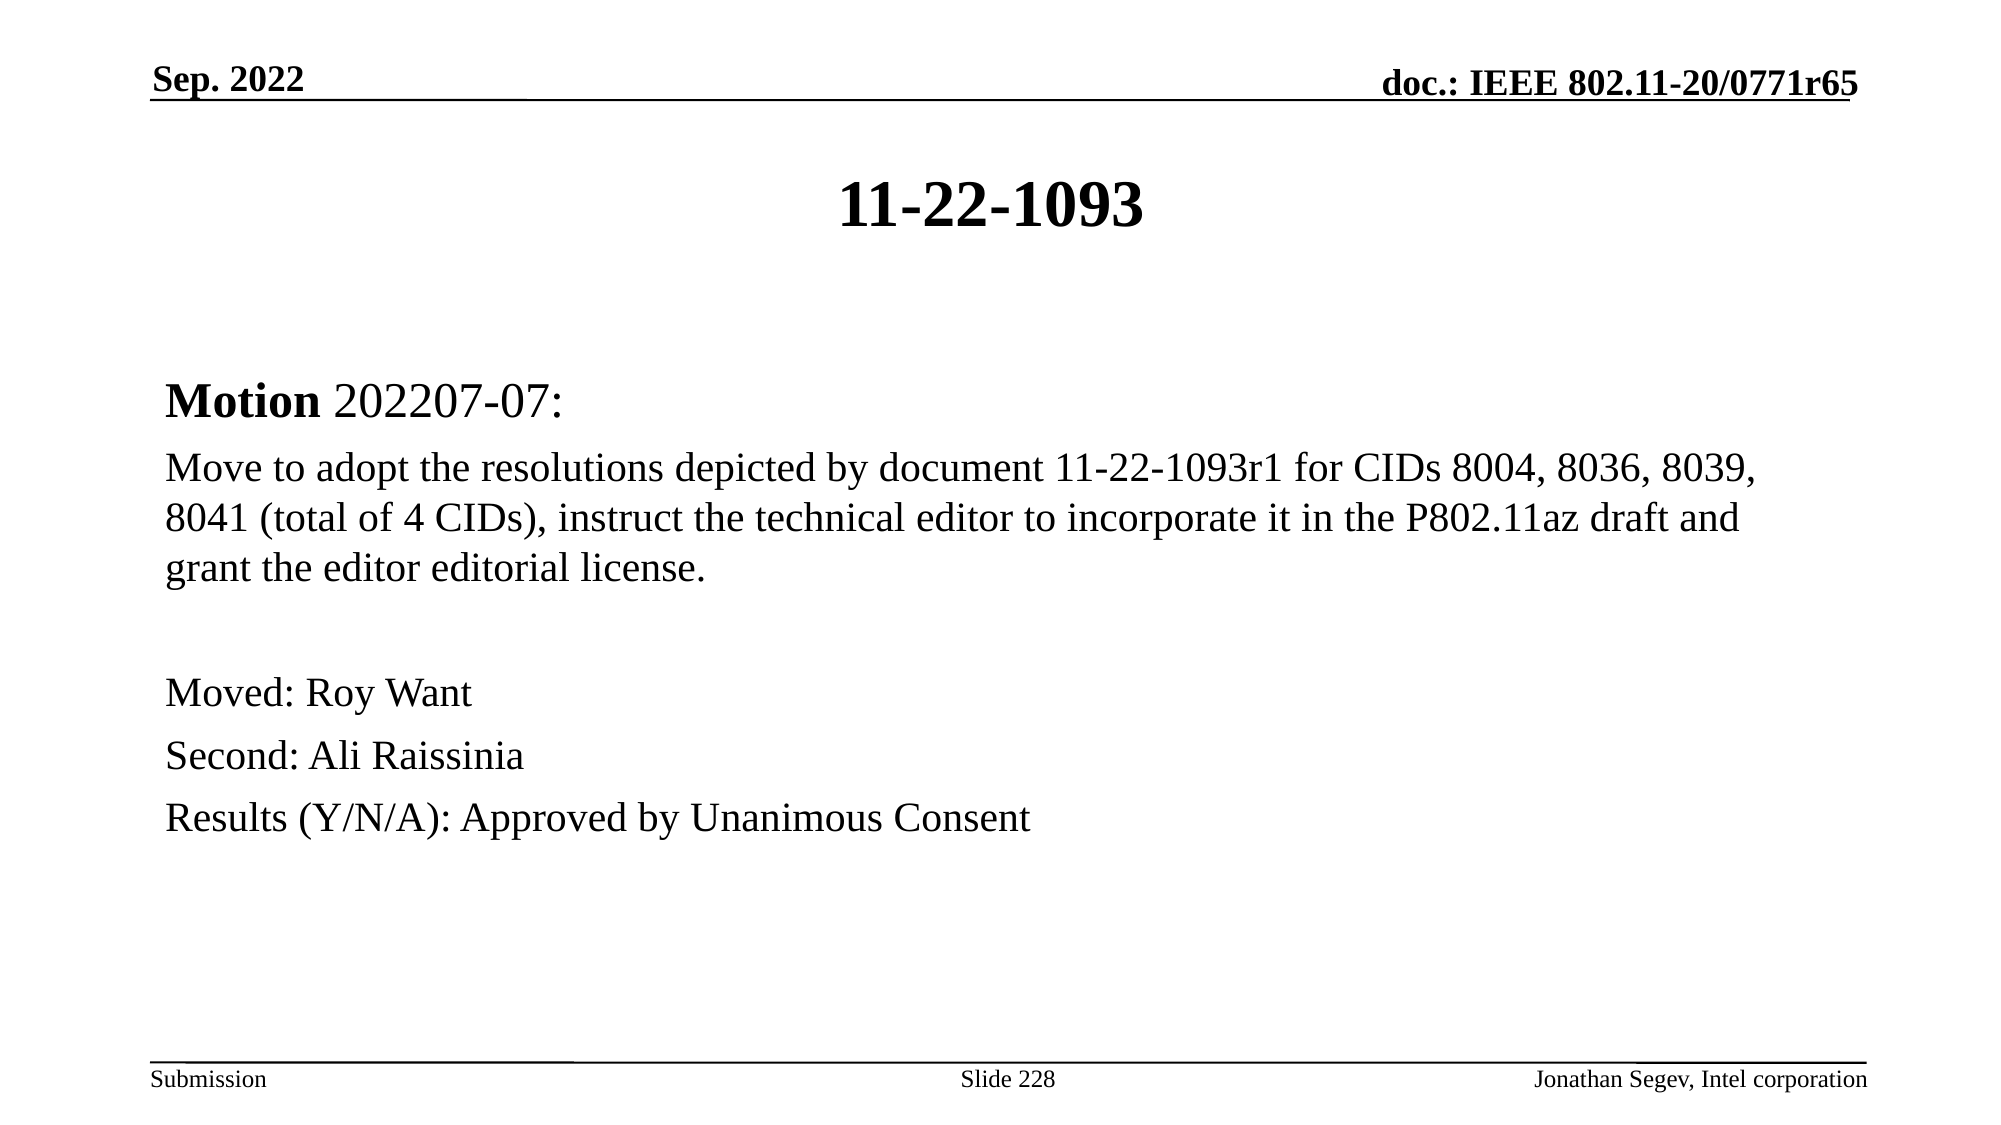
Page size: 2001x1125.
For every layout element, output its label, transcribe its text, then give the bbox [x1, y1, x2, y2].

footer Jonathan Segev, Intel corporation [1171, 1061, 1869, 1093]
list Motion 202207-07: Move to adopt the resolutions depicted by document 11-22-1093r1 for CIDs 8004, 8036, 8039, 8041 (total of 4 CIDs), instruct the technical editor to incorporate it in the P802.11az draft and grant the editor editorial license. Moved: Roy Want Second: Ali Raissinia Results (Y/N/A): Approved by Unanimous Consent [149, 286, 1850, 1000]
slide_number Slide 228 [950, 1061, 1067, 1123]
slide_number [152, 54, 563, 100]
title 11-22-1093 [149, 112, 1850, 286]
